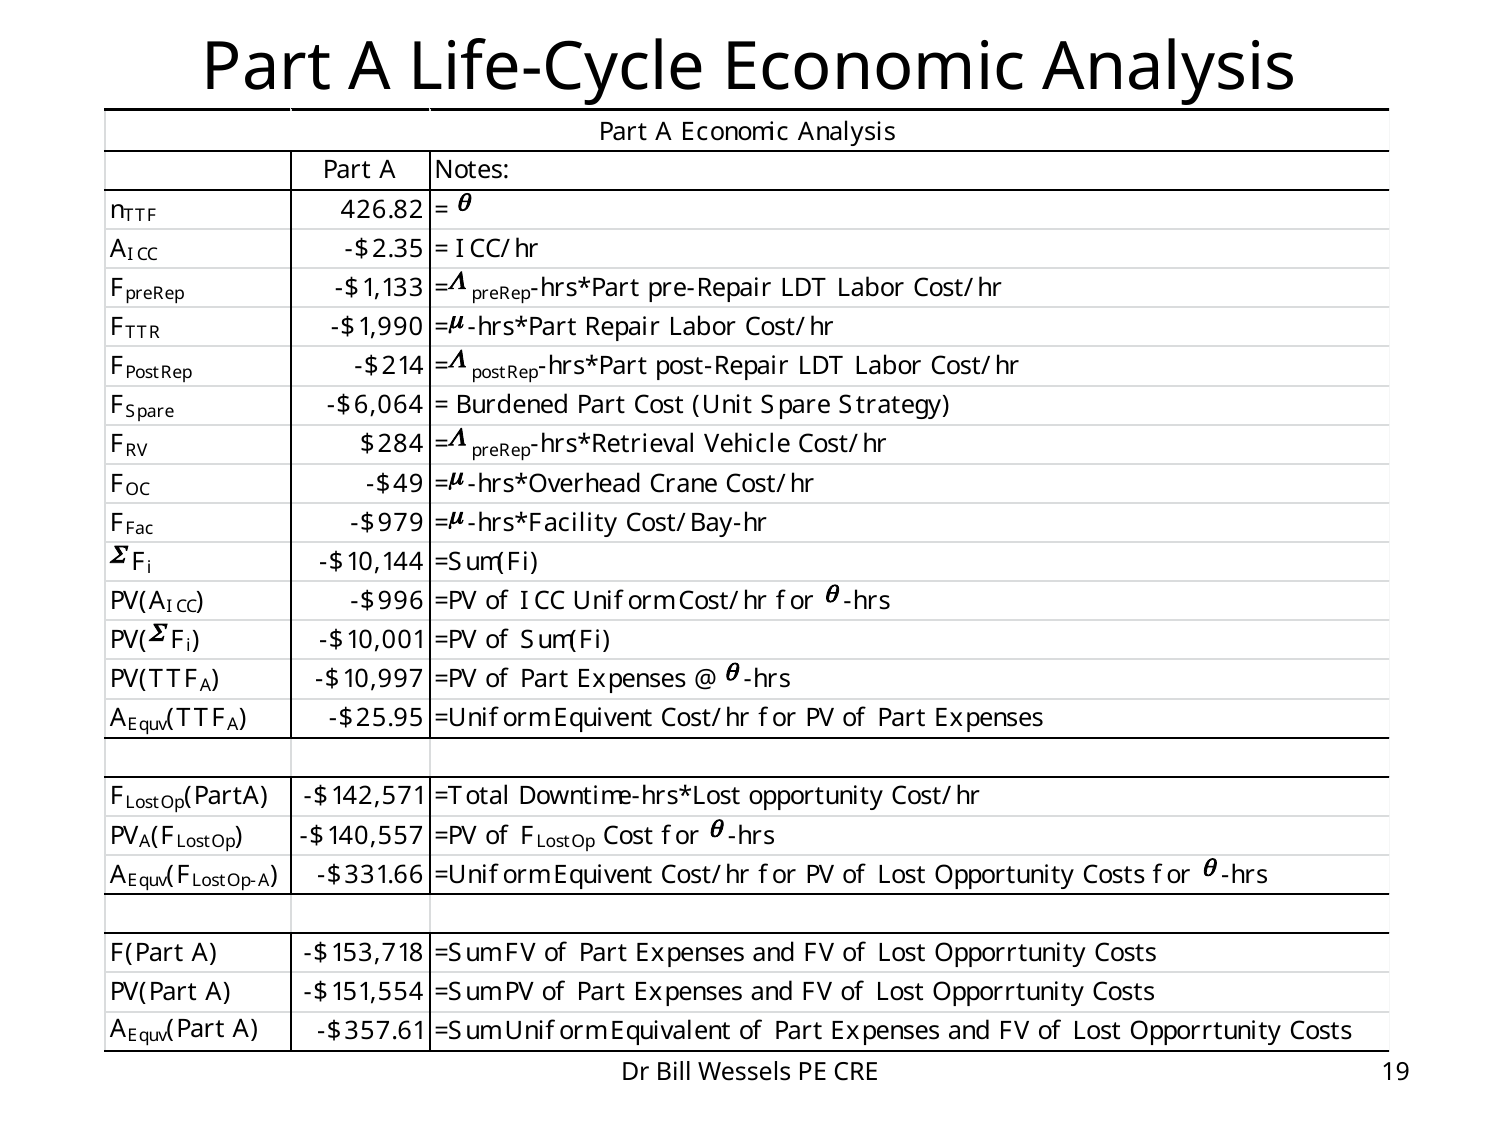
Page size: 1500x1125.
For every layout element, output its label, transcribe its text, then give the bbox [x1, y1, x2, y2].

footer Dr Bill Wessels PE CRE [512, 1063, 988, 1103]
title Part A Life-Cycle Economic Analysis [75, 12, 1425, 113]
picture [103, 108, 1392, 1054]
slide_number 19 [1074, 1042, 1425, 1103]
